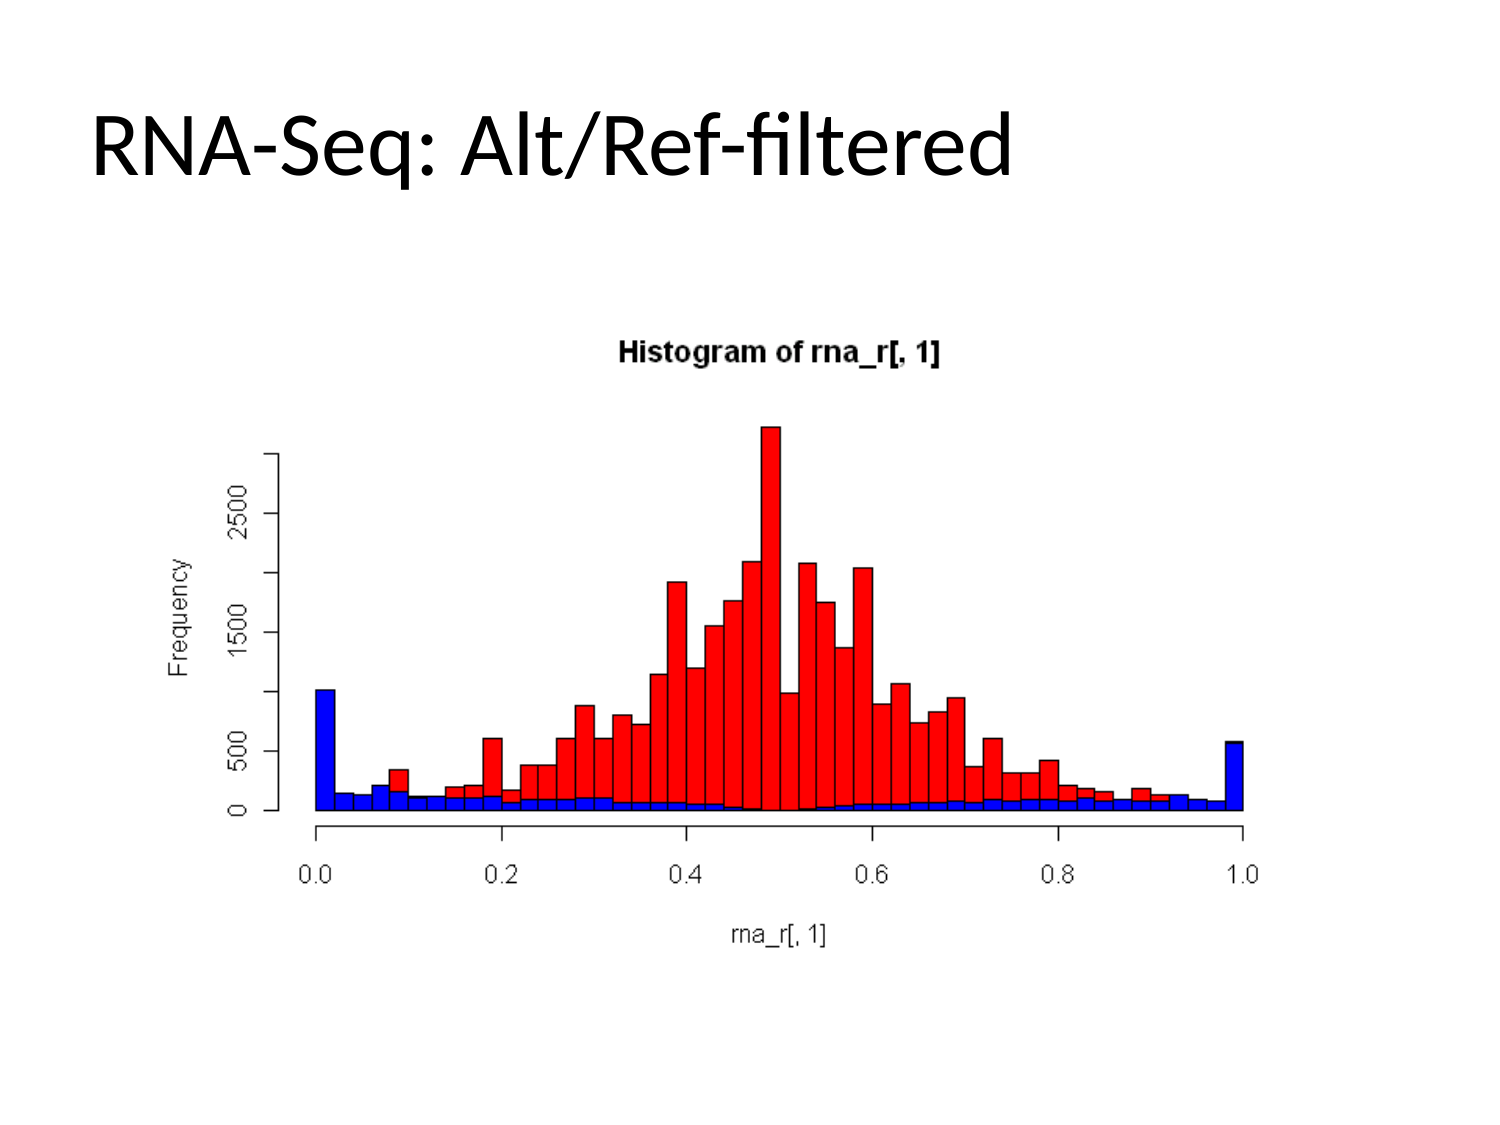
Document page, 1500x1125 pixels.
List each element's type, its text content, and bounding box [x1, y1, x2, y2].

title RNA-Seq: Alt/Ref-filtered [75, 45, 1425, 233]
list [155, 288, 1344, 979]
